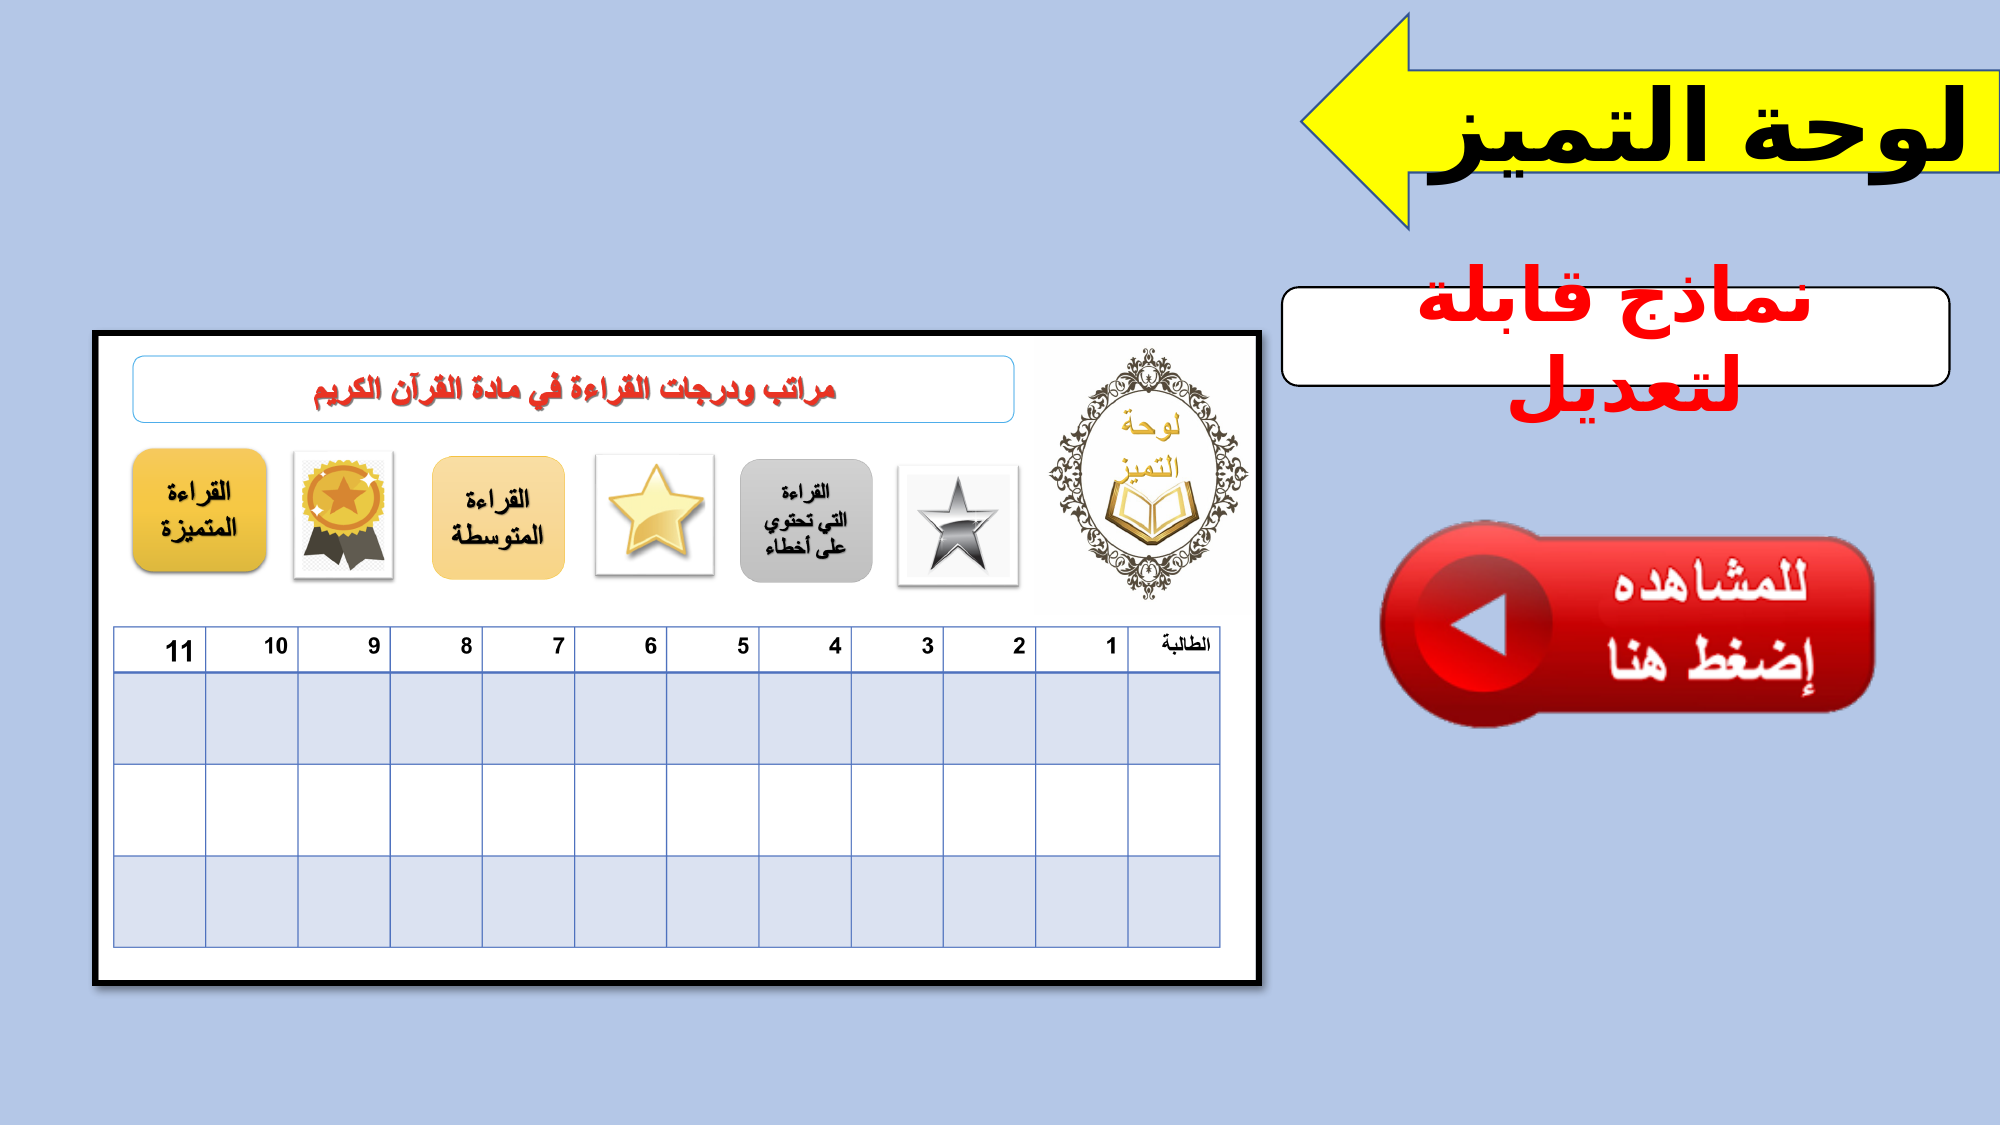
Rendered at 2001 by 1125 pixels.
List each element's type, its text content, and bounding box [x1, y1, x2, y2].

picture [1337, 504, 1926, 747]
picture [97, 336, 1256, 980]
text_box لوحة التميز [1299, 11, 2000, 232]
text_box نماذج قابلة لتعديل [1280, 286, 1951, 387]
